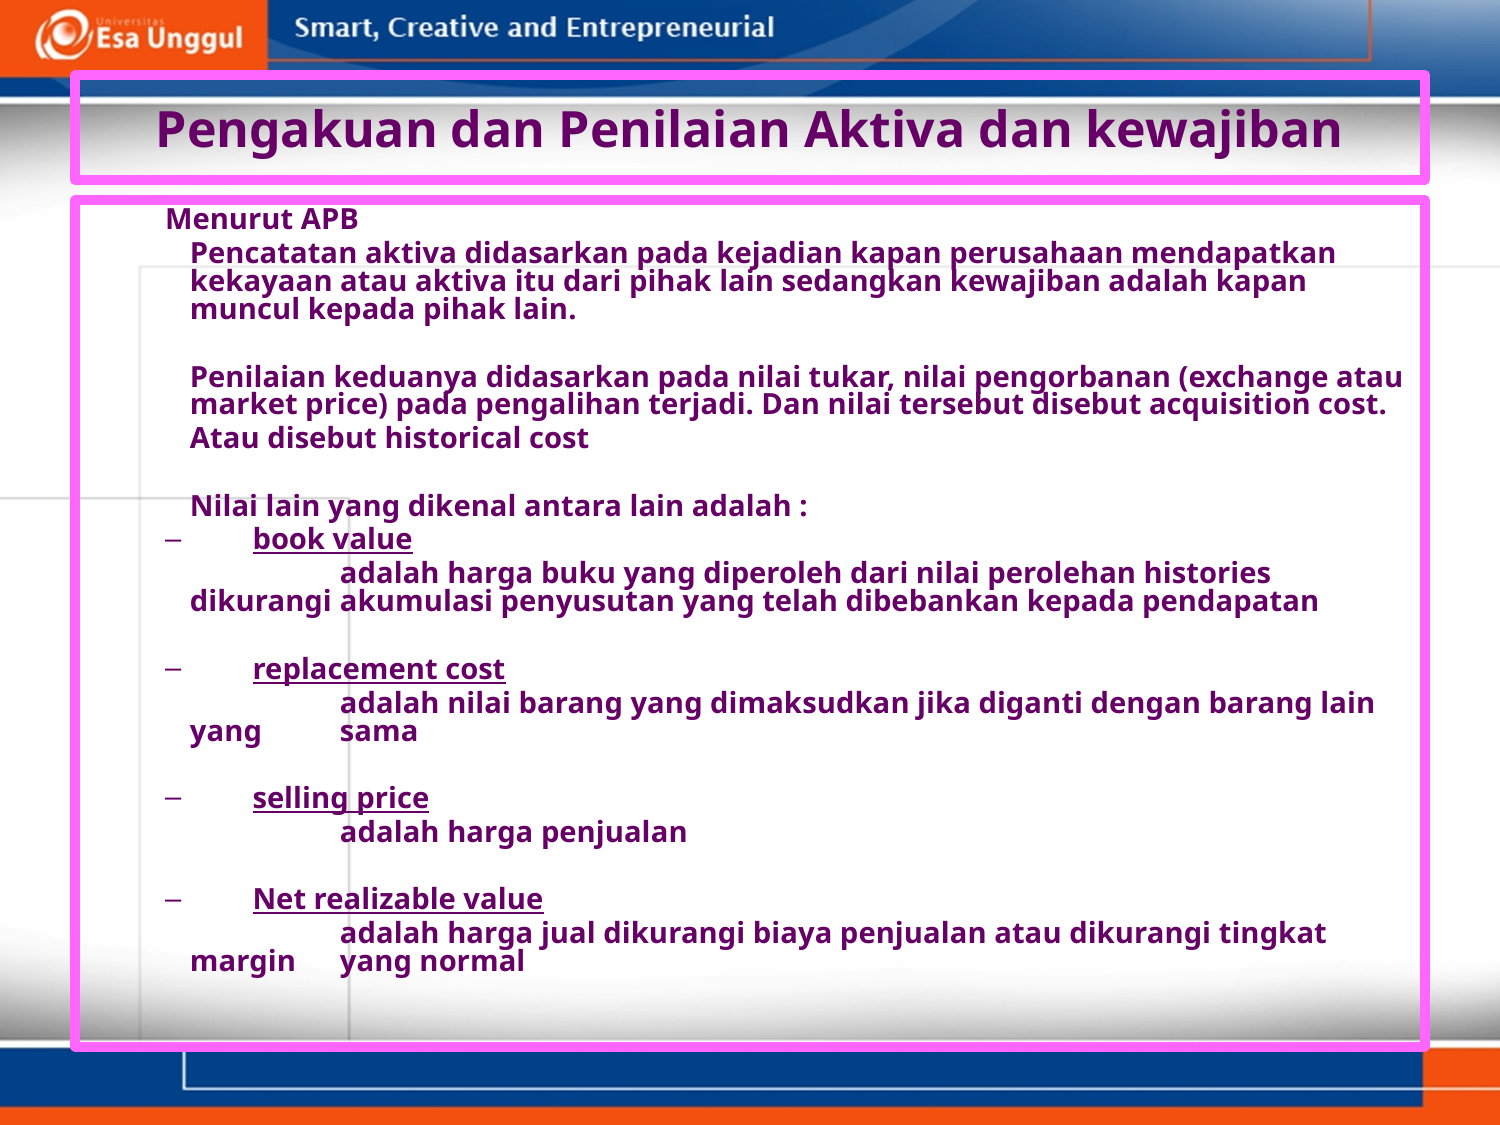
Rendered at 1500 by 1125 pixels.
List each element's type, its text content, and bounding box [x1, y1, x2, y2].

list Menurut APB Pencatatan aktiva didasarkan pada kejadian kapan perusahaan mendapatkan kekayaan atau aktiva itu dari pihak lain sedangkan kewajiban adalah kapan muncul kepada pihak lain. Penilaian keduanya didasarkan pada nilai tukar, nilai pengorbanan (exchange atau market price) pada pengalihan terjadi. Dan nilai tersebut disebut acquisition cost. Atau disebut historical cost Nilai lain yang dikenal antara lain adalah : book value adalah harga buku yang diperoleh dari nilai perolehan histories dikurangi akumulasi penyusutan yang telah dibebankan kepada pendapatan replacement cost adalah nilai barang yang dimaksudkan jika diganti dengan barang lain yang sama selling price adalah harga penjualan Net realizable value adalah harga jual dikurangi biaya penjualan atau dikurangi tingkat margin yang normal [75, 200, 1425, 1047]
title Pengakuan dan Penilaian Aktiva dan kewajiban [75, 75, 1425, 180]
picture [0, 0, 1500, 1125]
